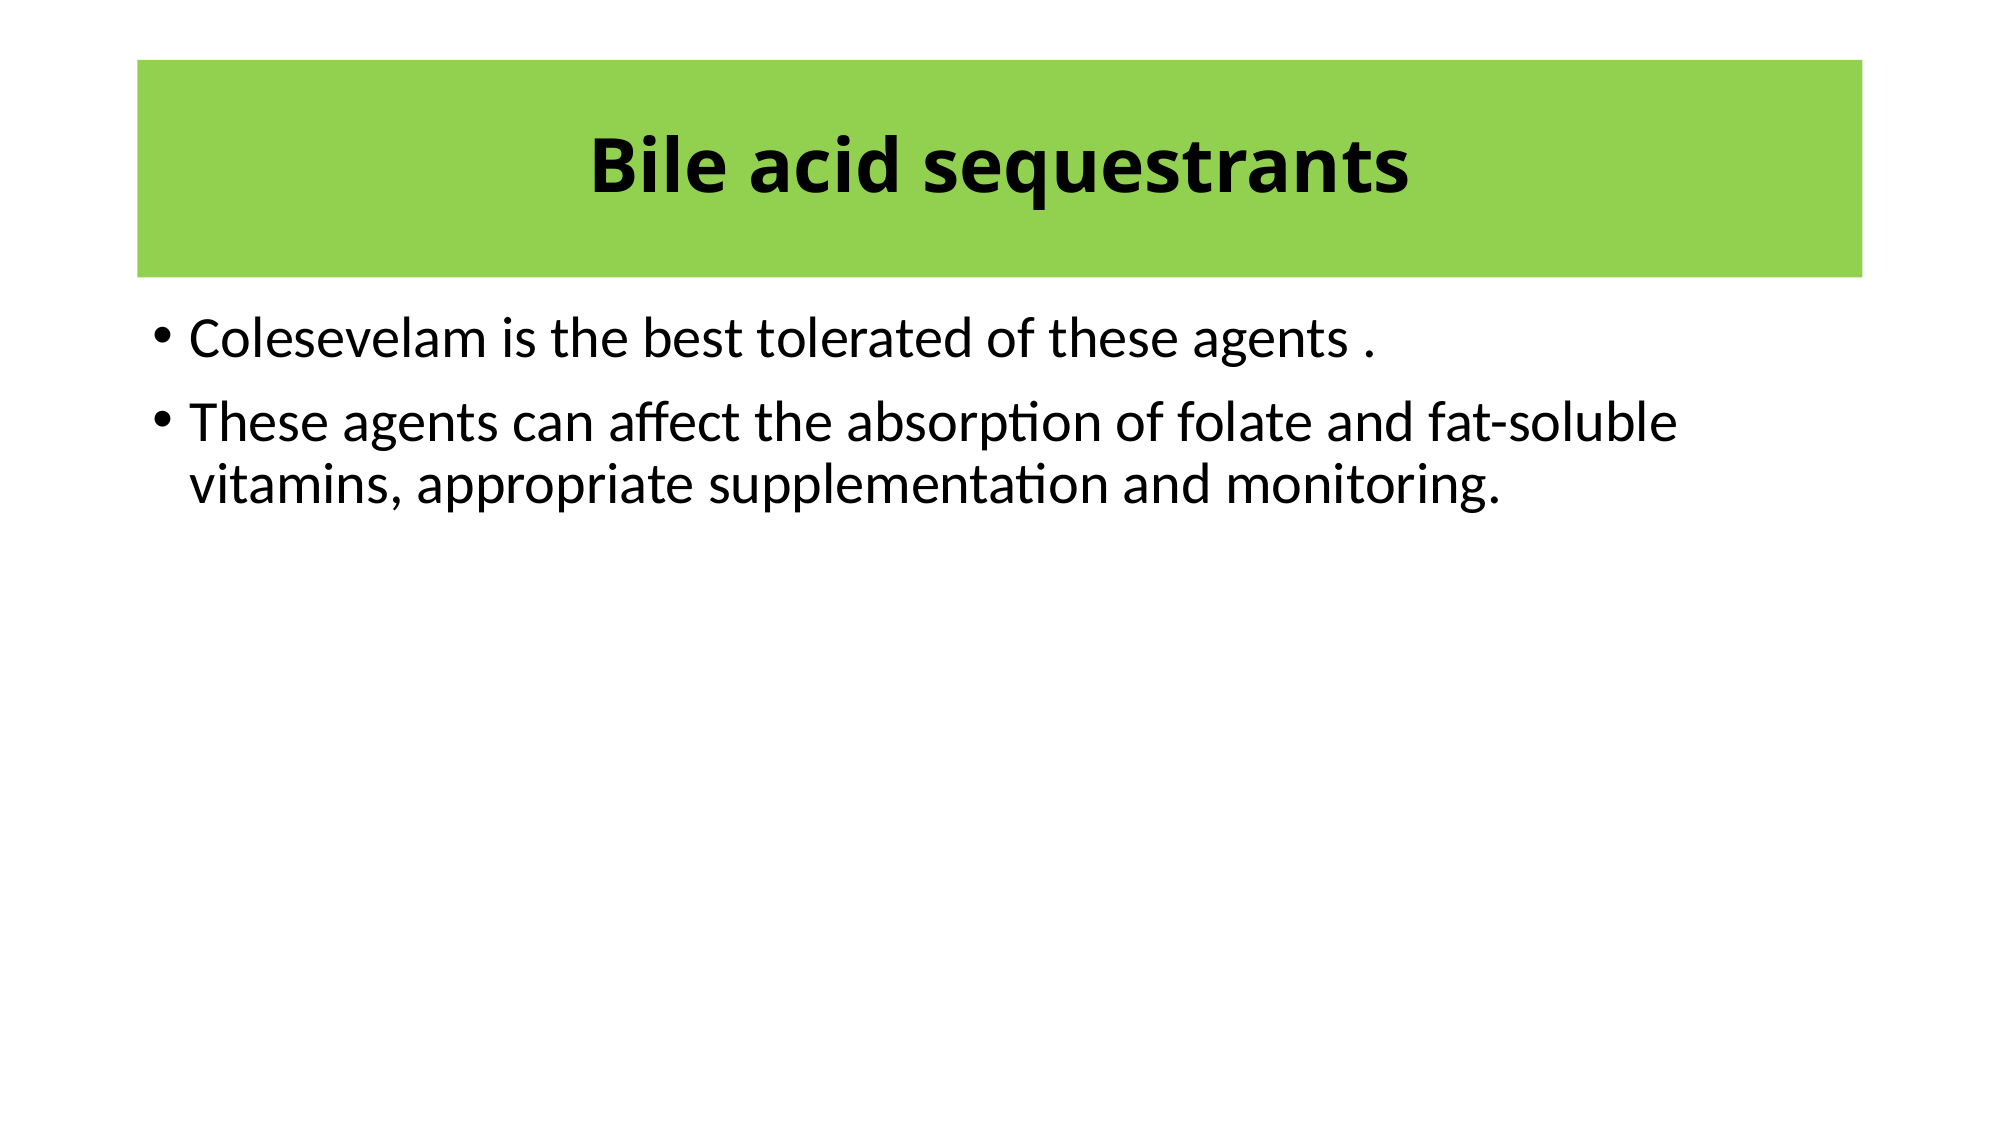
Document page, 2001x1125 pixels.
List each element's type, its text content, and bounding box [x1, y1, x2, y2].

title Bile acid sequestrants [137, 59, 1863, 278]
list Colesevelam is the best tolerated of these agents . These agents can affect the absorption of folate and fat-soluble vitamins, appropriate supplementation and monitoring. [137, 299, 1863, 1014]
